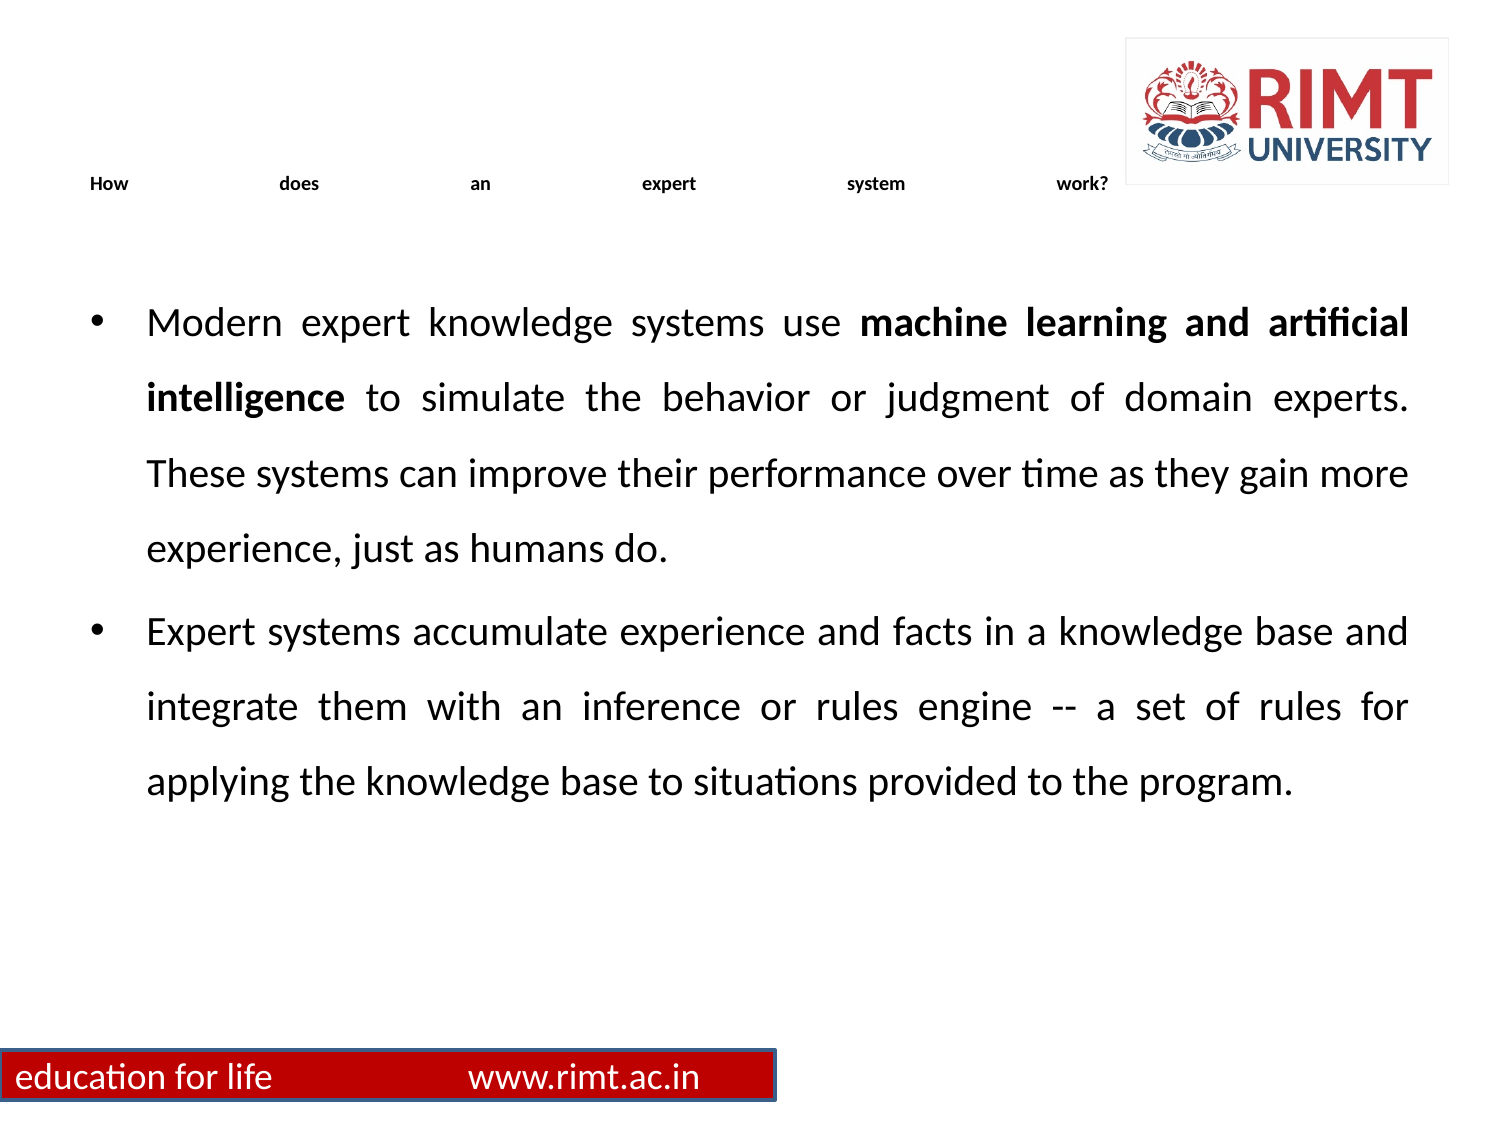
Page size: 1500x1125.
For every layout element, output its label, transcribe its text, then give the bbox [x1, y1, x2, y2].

text_box education for life www.rimt.ac.in [0, 1048, 777, 1102]
list Modern expert knowledge systems use machine learning and artificial intelligence to simulate the behavior or judgment of domain experts. These systems can improve their performance over time as they gain more experience, just as humans do. Expert systems accumulate experience and facts in a knowledge base and integrate them with an inference or rules engine -- a set of rules for applying the knowledge base to situations provided to the program. [75, 262, 1425, 1005]
title How does an expert system work? [75, 137, 1125, 233]
picture [1124, 37, 1449, 185]
